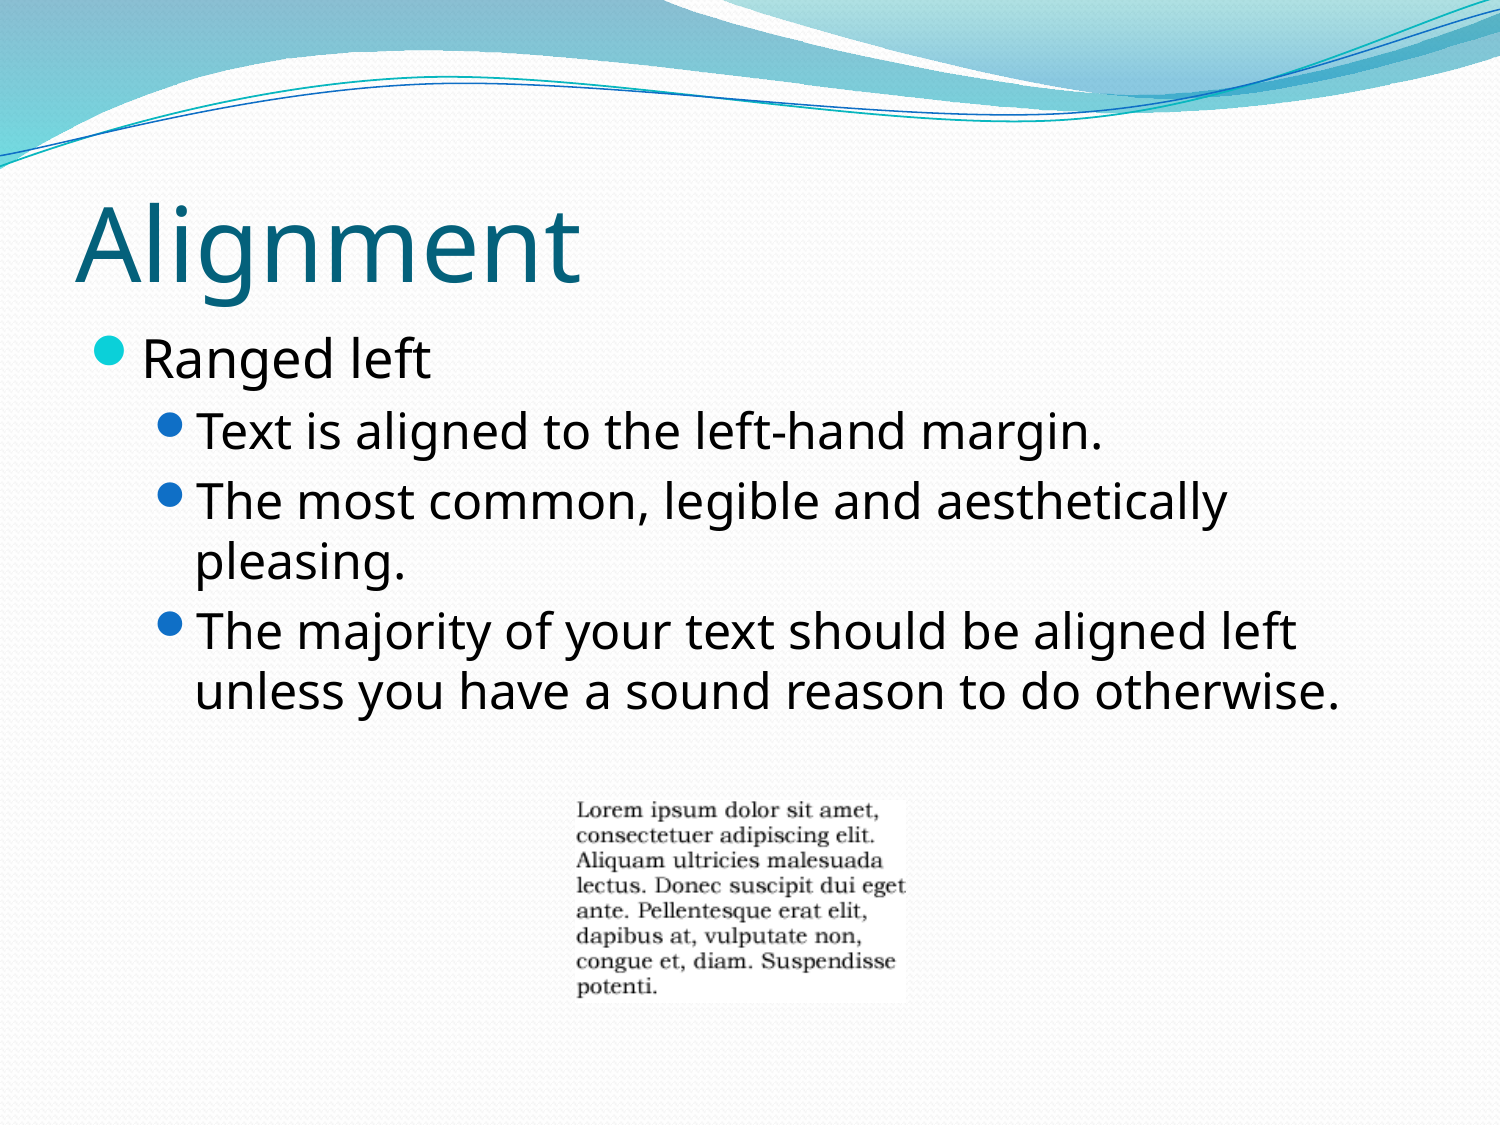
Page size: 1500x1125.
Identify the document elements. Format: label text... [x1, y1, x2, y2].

list Ranged left Text is aligned to the left-hand margin. The most common, legible and aesthetically pleasing. The majority of your text should be aligned left unless you have a sound reason to do otherwise. [75, 317, 1425, 736]
title Alignment [75, 115, 1425, 303]
picture [575, 800, 906, 1003]
